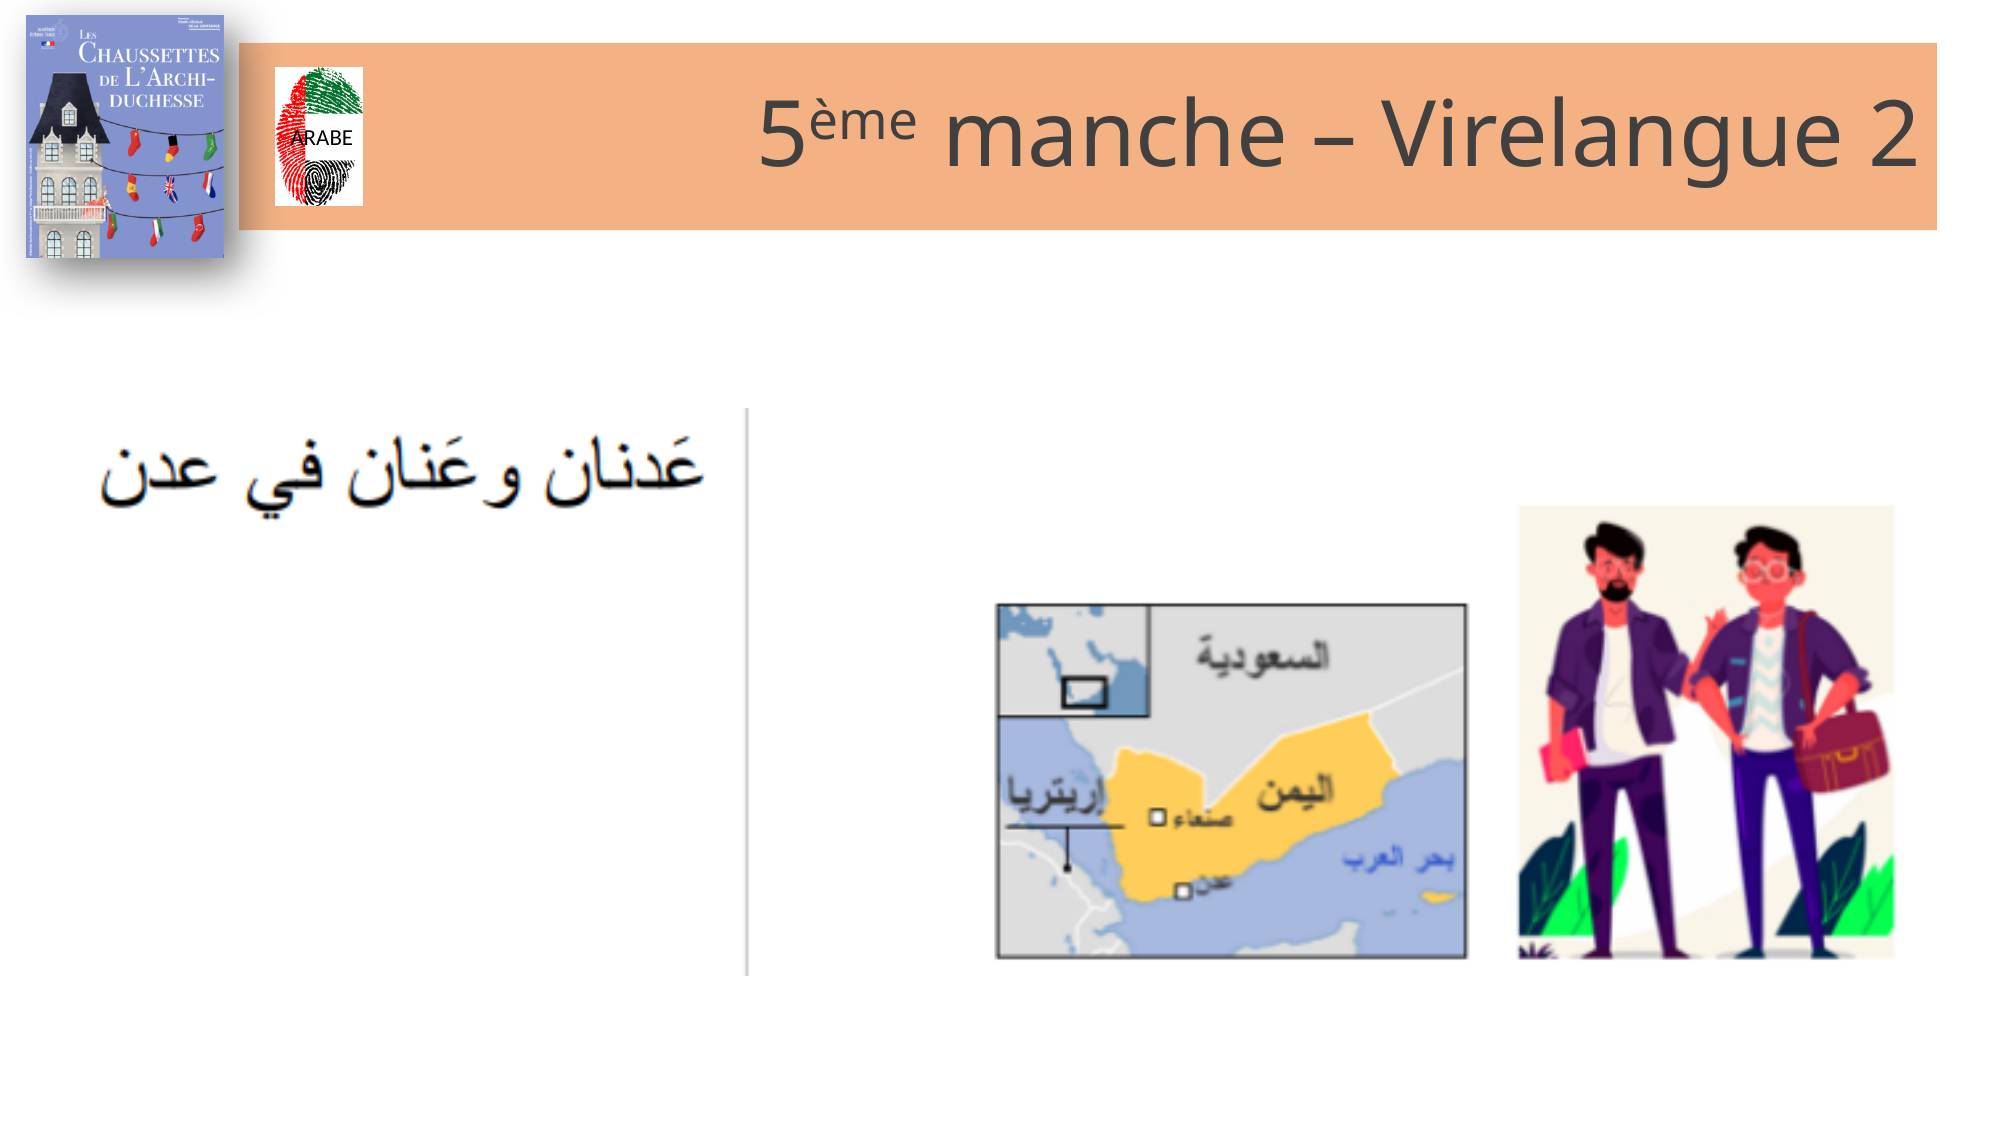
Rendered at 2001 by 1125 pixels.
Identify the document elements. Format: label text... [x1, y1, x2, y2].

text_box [275, 67, 372, 206]
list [26, 15, 224, 258]
picture [55, 408, 1915, 976]
title 5ème manche – Virelangue 2 [271, 42, 1937, 231]
